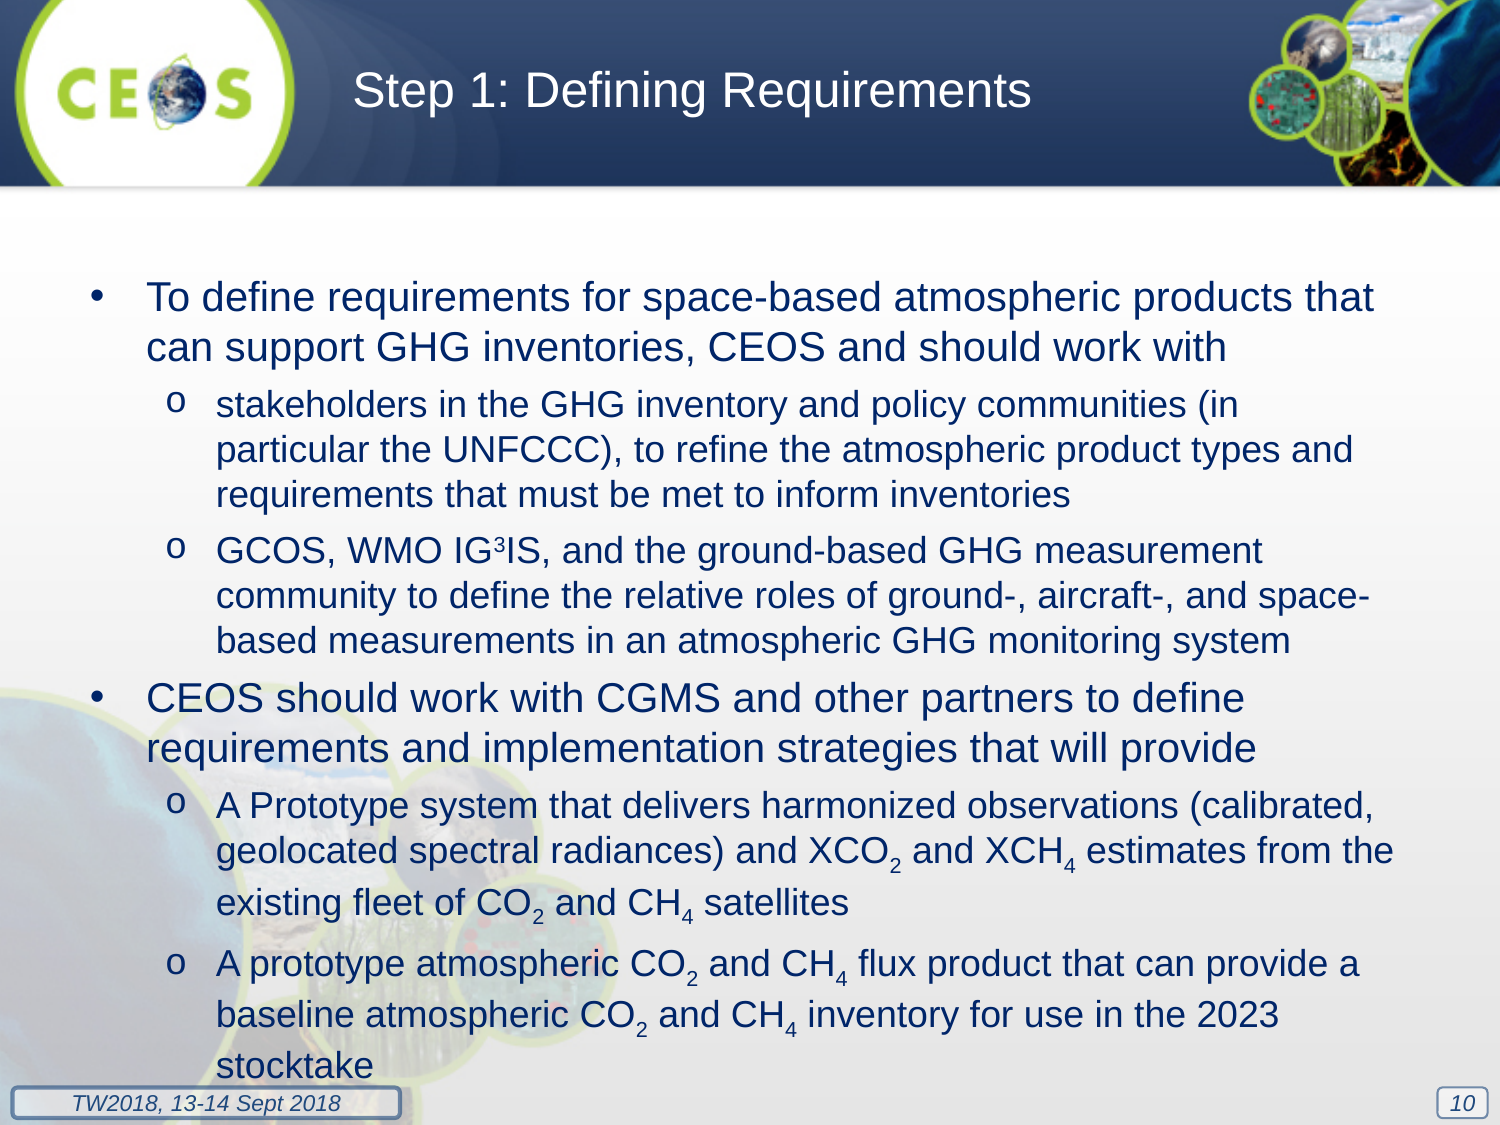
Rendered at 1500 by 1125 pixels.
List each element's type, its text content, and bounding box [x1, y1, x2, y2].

list To define requirements for space-based atmospheric products that can support GHG inventories, CEOS and should work with stakeholders in the GHG inventory and policy communities (in particular the UNFCCC), to refine the atmospheric product types and requirements that must be met to inform inventories GCOS, WMO IG3IS, and the ground-based GHG measurement community to define the relative roles of ground-, aircraft-, and space-based measurements in an atmospheric GHG monitoring system CEOS should work with CGMS and other partners to define requirements and implementation strategies that will provide A Prototype system that delivers harmonized observations (calibrated, geolocated spectral radiances) and XCO2 and XCH4 estimates from the existing fleet of CO2 and CH4 satellites A prototype atmospheric CO2 and CH4 flux product that can provide a baseline atmospheric CO2 and CH4 inventory for use in the 2023 stocktake [75, 262, 1413, 1038]
list Step 1: Defining Requirements [337, 50, 1150, 138]
picture [0, 0, 1500, 1125]
slide_number 10 [1436, 1086, 1489, 1120]
